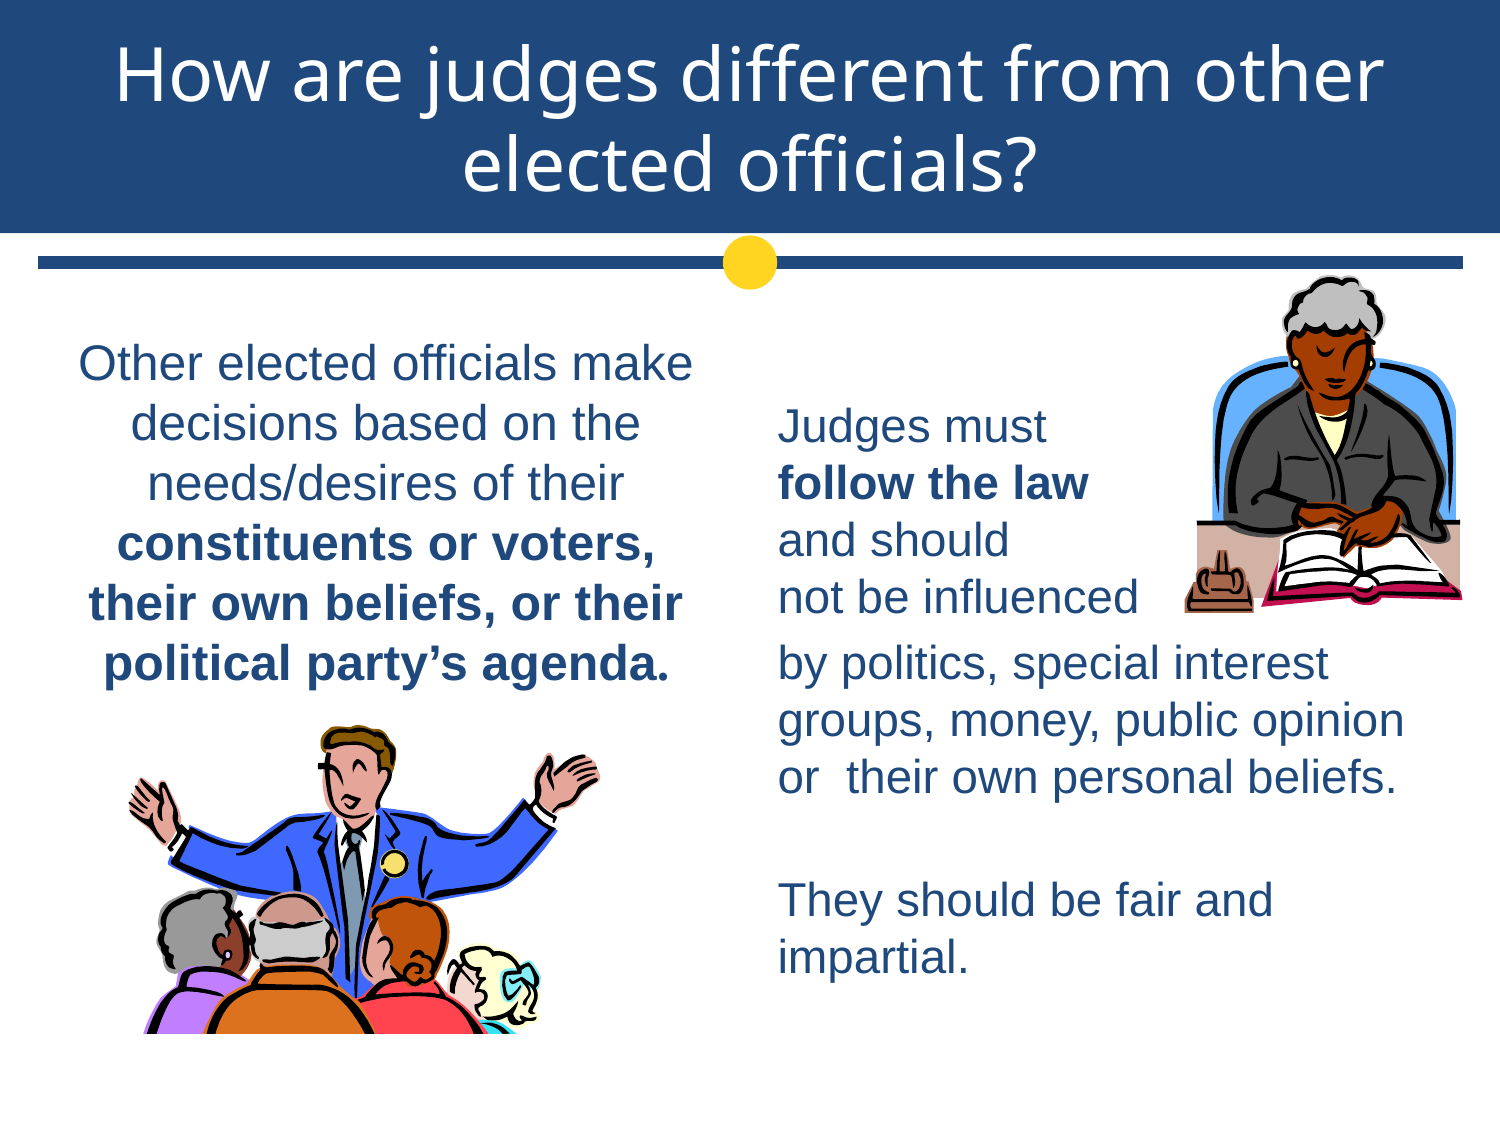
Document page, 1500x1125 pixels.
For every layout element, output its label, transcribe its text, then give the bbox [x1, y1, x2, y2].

list Judges must follow the law and should not be influenced by politics, special interest groups, money, public opinion or their own personal beliefs. They should be fair and impartial. [762, 387, 1426, 1036]
title How are judges different from other elected officials? [0, 0, 1500, 234]
picture [1183, 274, 1463, 614]
list Other elected officials make decisions based on the needs/desires of their constituents or voters, their own beliefs, or their political party’s agenda. [54, 323, 718, 972]
picture [127, 724, 601, 1035]
